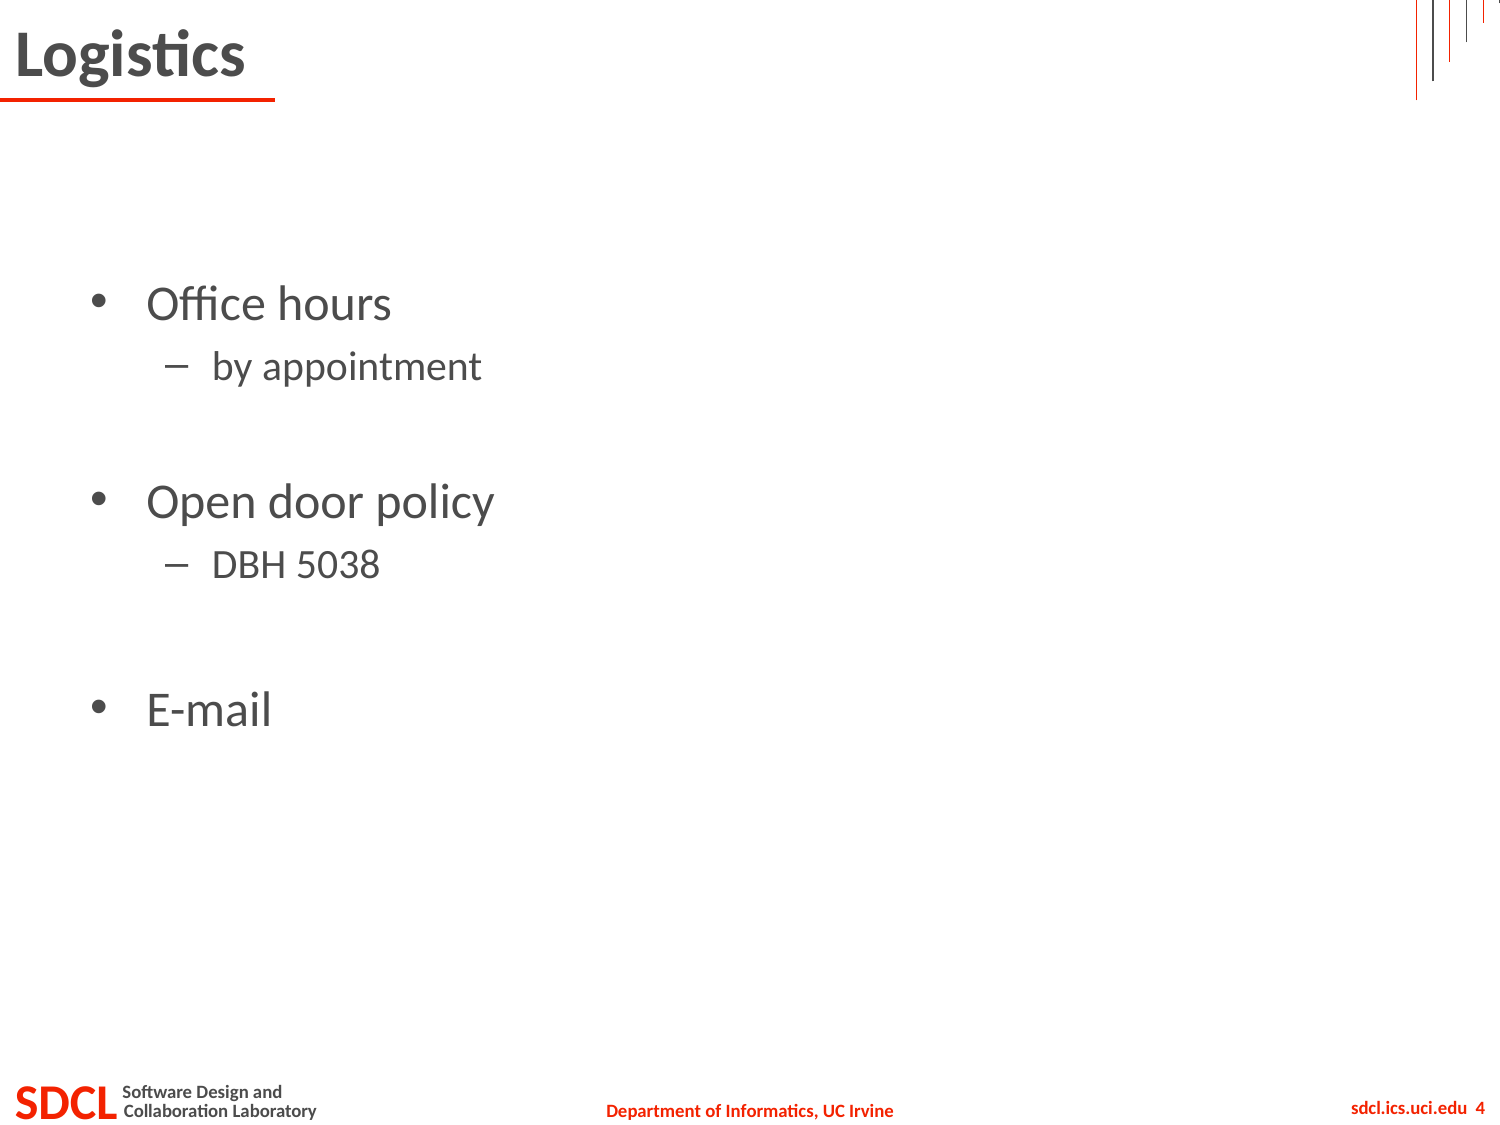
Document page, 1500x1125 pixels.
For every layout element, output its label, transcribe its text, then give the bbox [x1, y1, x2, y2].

title Logistics [0, 0, 1350, 100]
list Office hours by appointment Open door policy DBH 5038 E-mail [75, 262, 1417, 1005]
